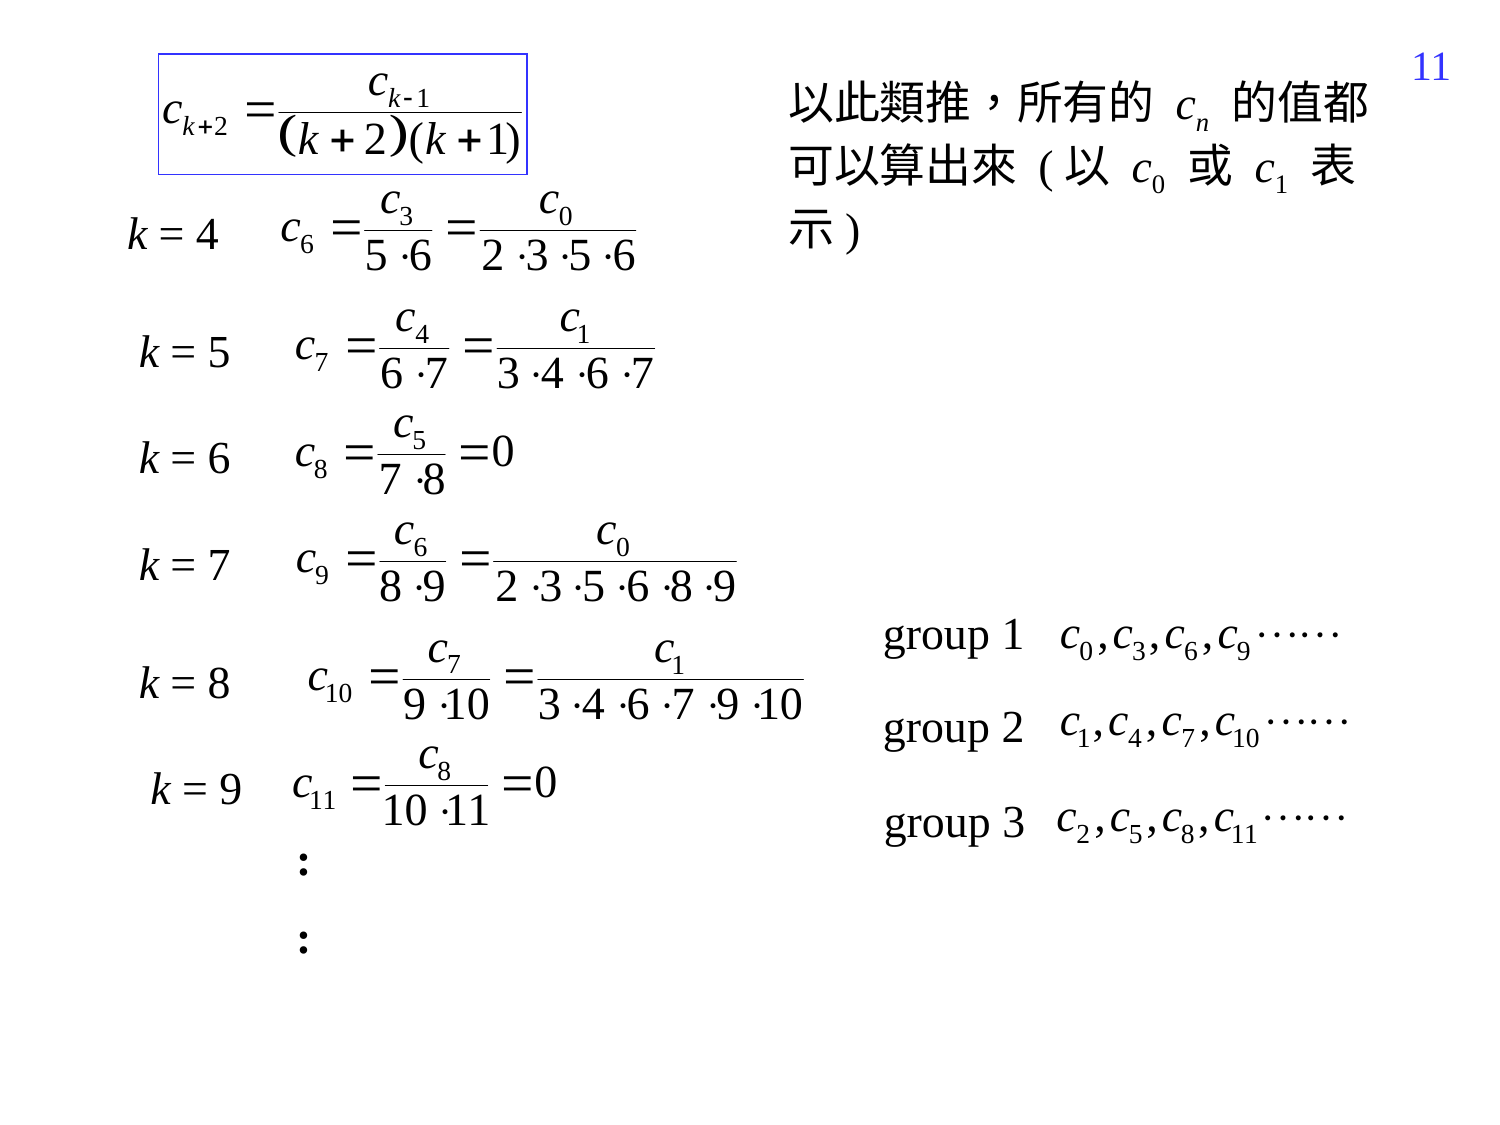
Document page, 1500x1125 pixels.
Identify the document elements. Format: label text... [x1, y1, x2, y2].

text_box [291, 290, 662, 394]
text_box k = 4 [112, 196, 272, 267]
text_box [291, 397, 519, 500]
text_box group 2 [868, 688, 1176, 759]
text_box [1056, 608, 1347, 666]
text_box k = 9 [135, 751, 283, 822]
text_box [292, 503, 742, 607]
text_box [159, 54, 527, 175]
text_box k = 5 [123, 314, 286, 385]
text_box k = 6 [123, 420, 286, 491]
text_box 以此類推，所有的 cn 的值都可以算出來 (以 c0 或 c1 表示) [773, 66, 1400, 262]
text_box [277, 172, 641, 276]
slide_number 281 [1304, 30, 1467, 110]
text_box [1056, 695, 1356, 753]
text_box group 3 [869, 784, 1177, 855]
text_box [304, 621, 808, 725]
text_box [288, 727, 562, 831]
text_box k = 7 [123, 527, 287, 598]
text_box group 1 [868, 596, 1176, 666]
text_box : : [281, 822, 376, 971]
text_box k = 8 [123, 645, 299, 715]
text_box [1053, 791, 1352, 849]
